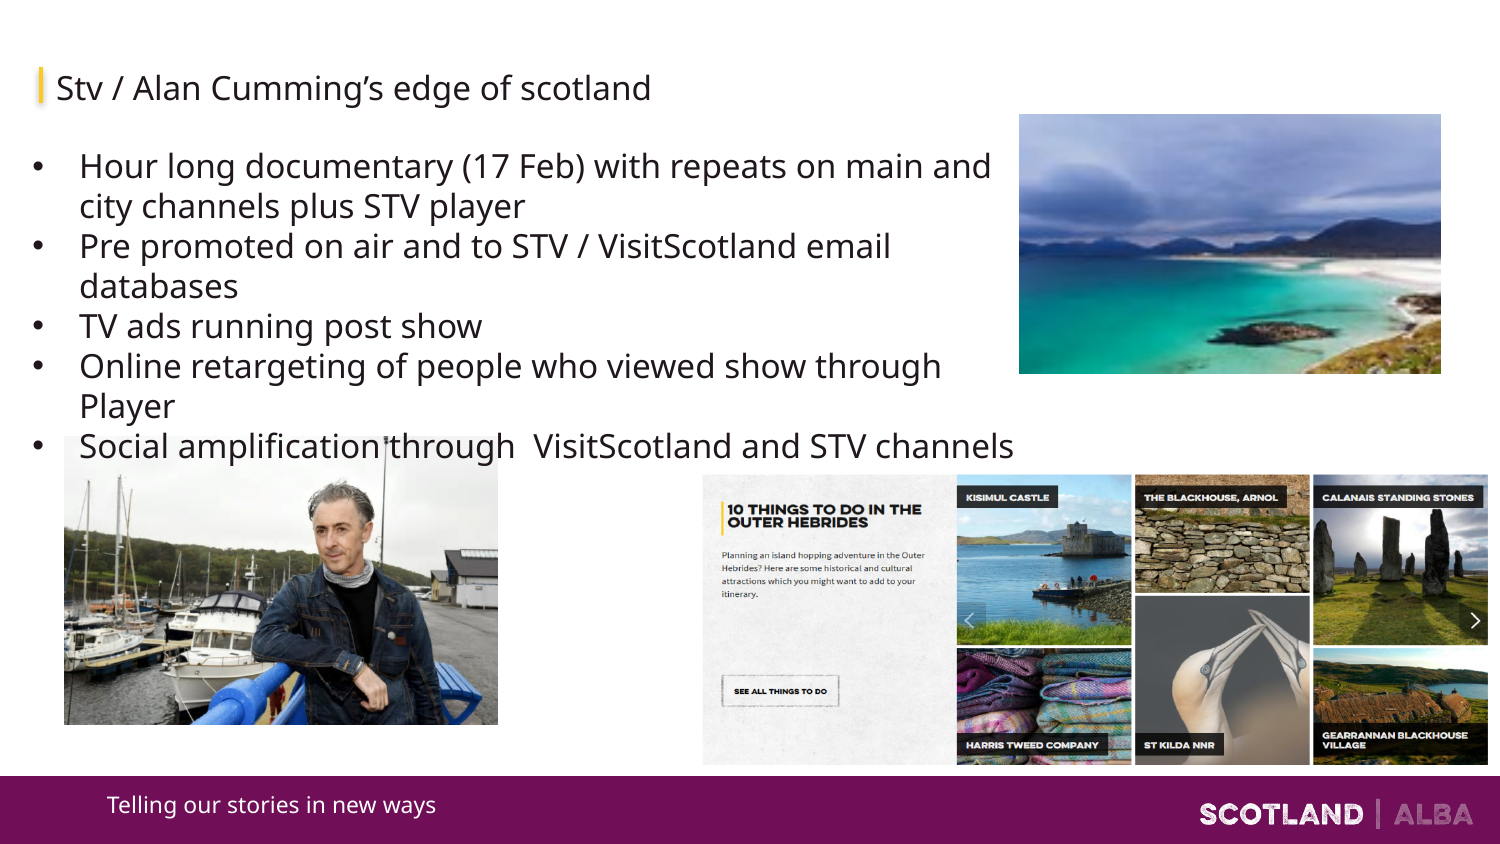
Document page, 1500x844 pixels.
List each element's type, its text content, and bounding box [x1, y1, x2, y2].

title Stv / Alan Cumming’s edge of scotland [41, 67, 1459, 115]
picture [1199, 798, 1473, 829]
picture [64, 435, 498, 725]
picture [1019, 114, 1441, 374]
text_box Telling our stories in new ways [92, 783, 458, 826]
picture [702, 468, 1495, 765]
text_box Hour long documentary (17 Feb) with repeats on main and city channels plus STV player Pre promoted on air and to STV / VisitScotland email databases TV ads running post show Online retargeting of people who viewed show through Player Social amplification through VisitScotland and STV channels [17, 138, 1034, 513]
